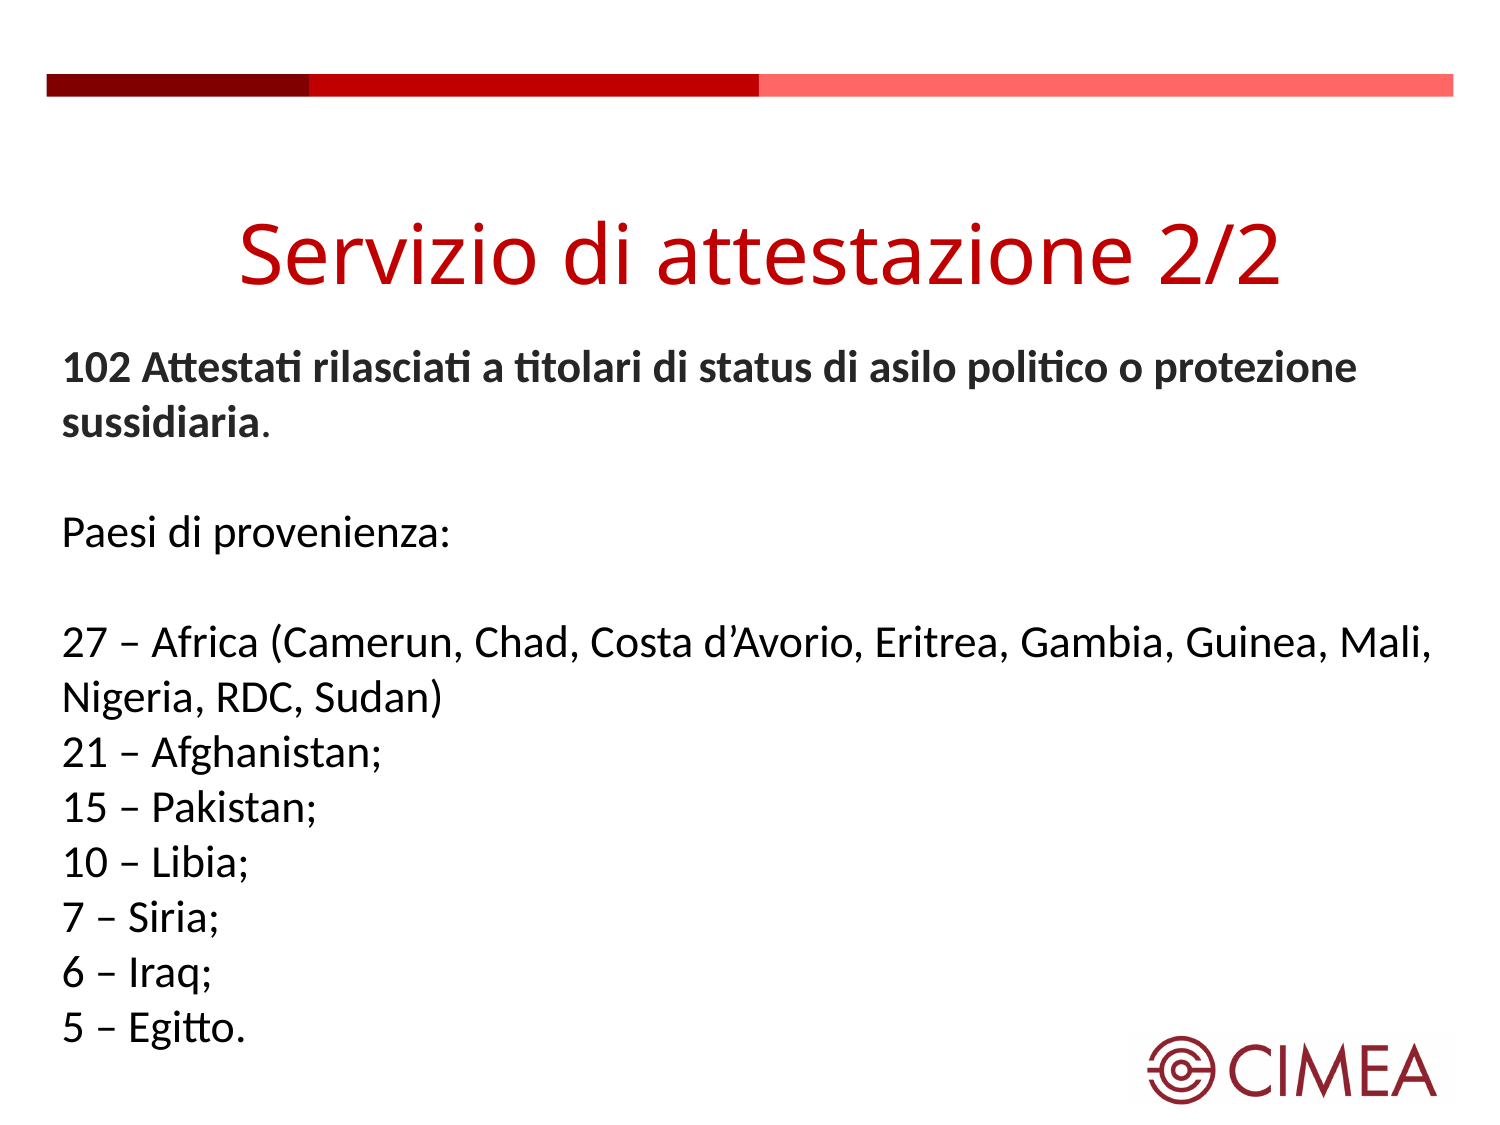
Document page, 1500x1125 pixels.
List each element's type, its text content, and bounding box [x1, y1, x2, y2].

picture [1127, 1031, 1457, 1109]
title Servizio di attestazione 2/2 [61, 117, 1461, 309]
text_box 102 Attestati rilasciati a titolari di status di asilo politico o protezione sussidiaria. Paesi di provenienza: 27 – Africa (Camerun, Chad, Costa d’Avorio, Eritrea, Gambia, Guinea, Mali, Nigeria, RDC, Sudan) 21 – Afghanistan; 15 – Pakistan; 10 – Libia; 7 – Siria; 6 – Iraq; 5 – Egitto. [46, 328, 1454, 985]
